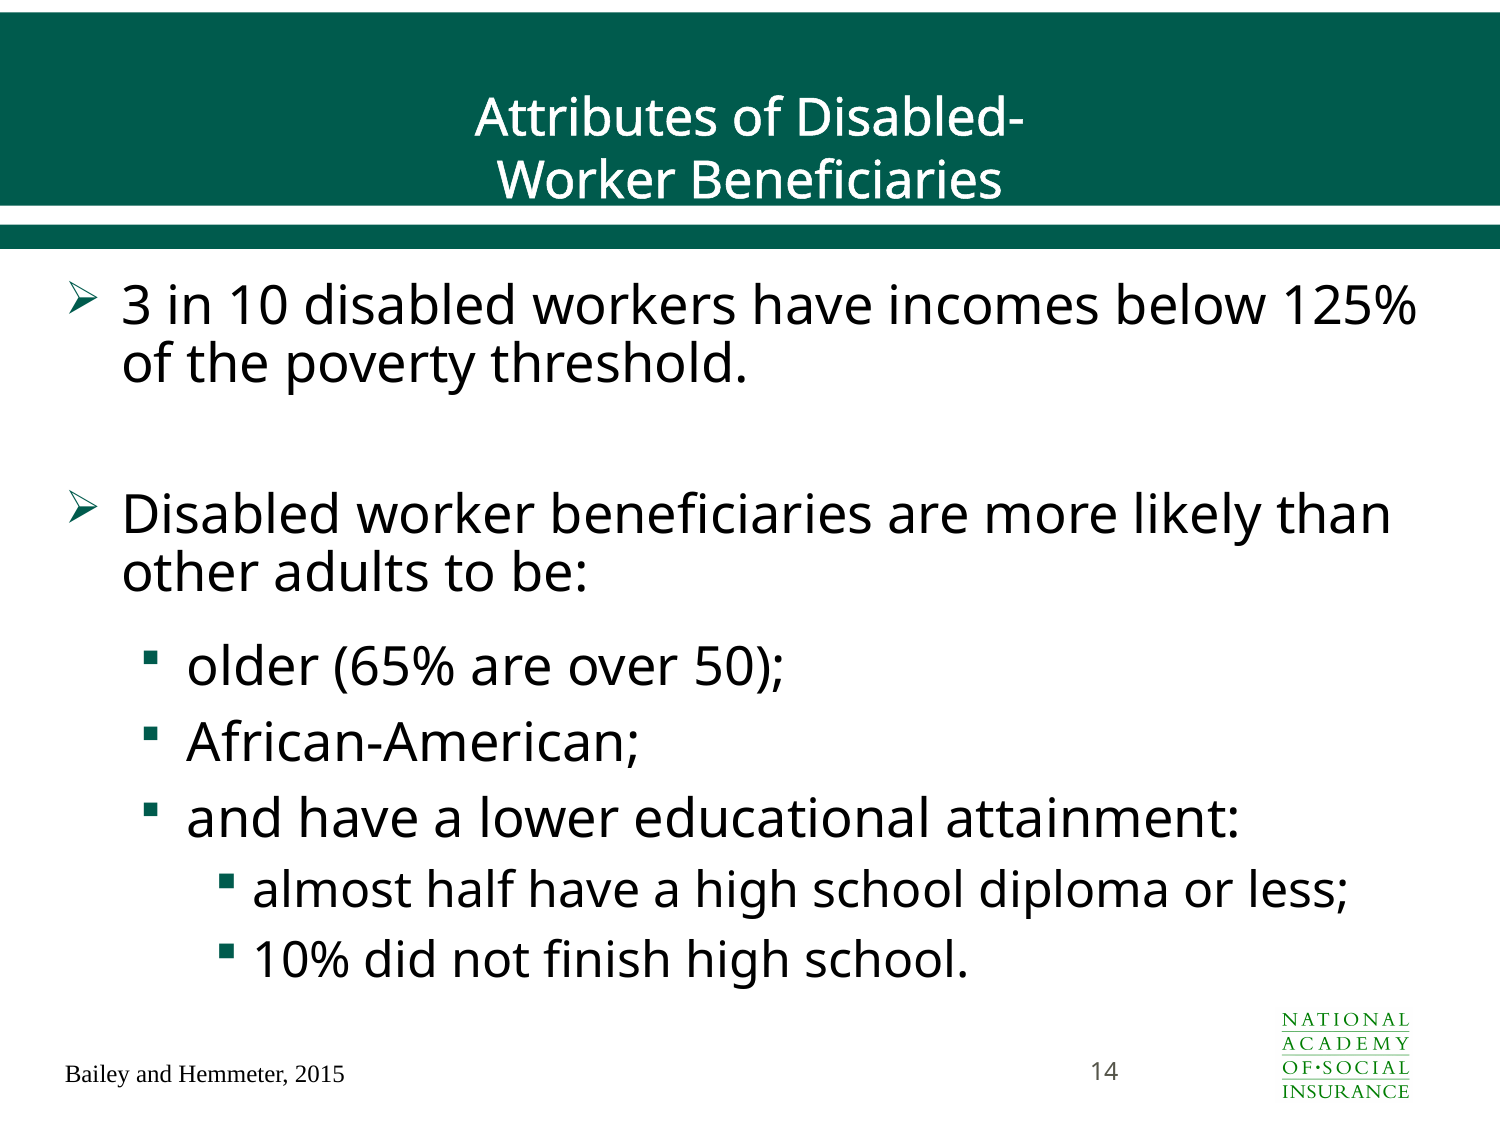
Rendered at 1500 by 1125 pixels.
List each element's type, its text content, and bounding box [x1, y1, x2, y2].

slide_number 14 [1074, 1042, 1425, 1103]
picture [1275, 1013, 1413, 1042]
title Attributes of Disabled- Worker Beneficiaries [75, 75, 1425, 258]
list 3 in 10 disabled workers have incomes below 125% of the poverty threshold. Disabled worker beneficiaries are more likely than other adults to be: older (65% are over 50); African-American; and have a lower educational attainment: almost half have a high school diploma or less; 10% did not finish high school. [50, 270, 1475, 1013]
text_box Bailey and Hemmeter, 2015 [49, 1050, 800, 1095]
